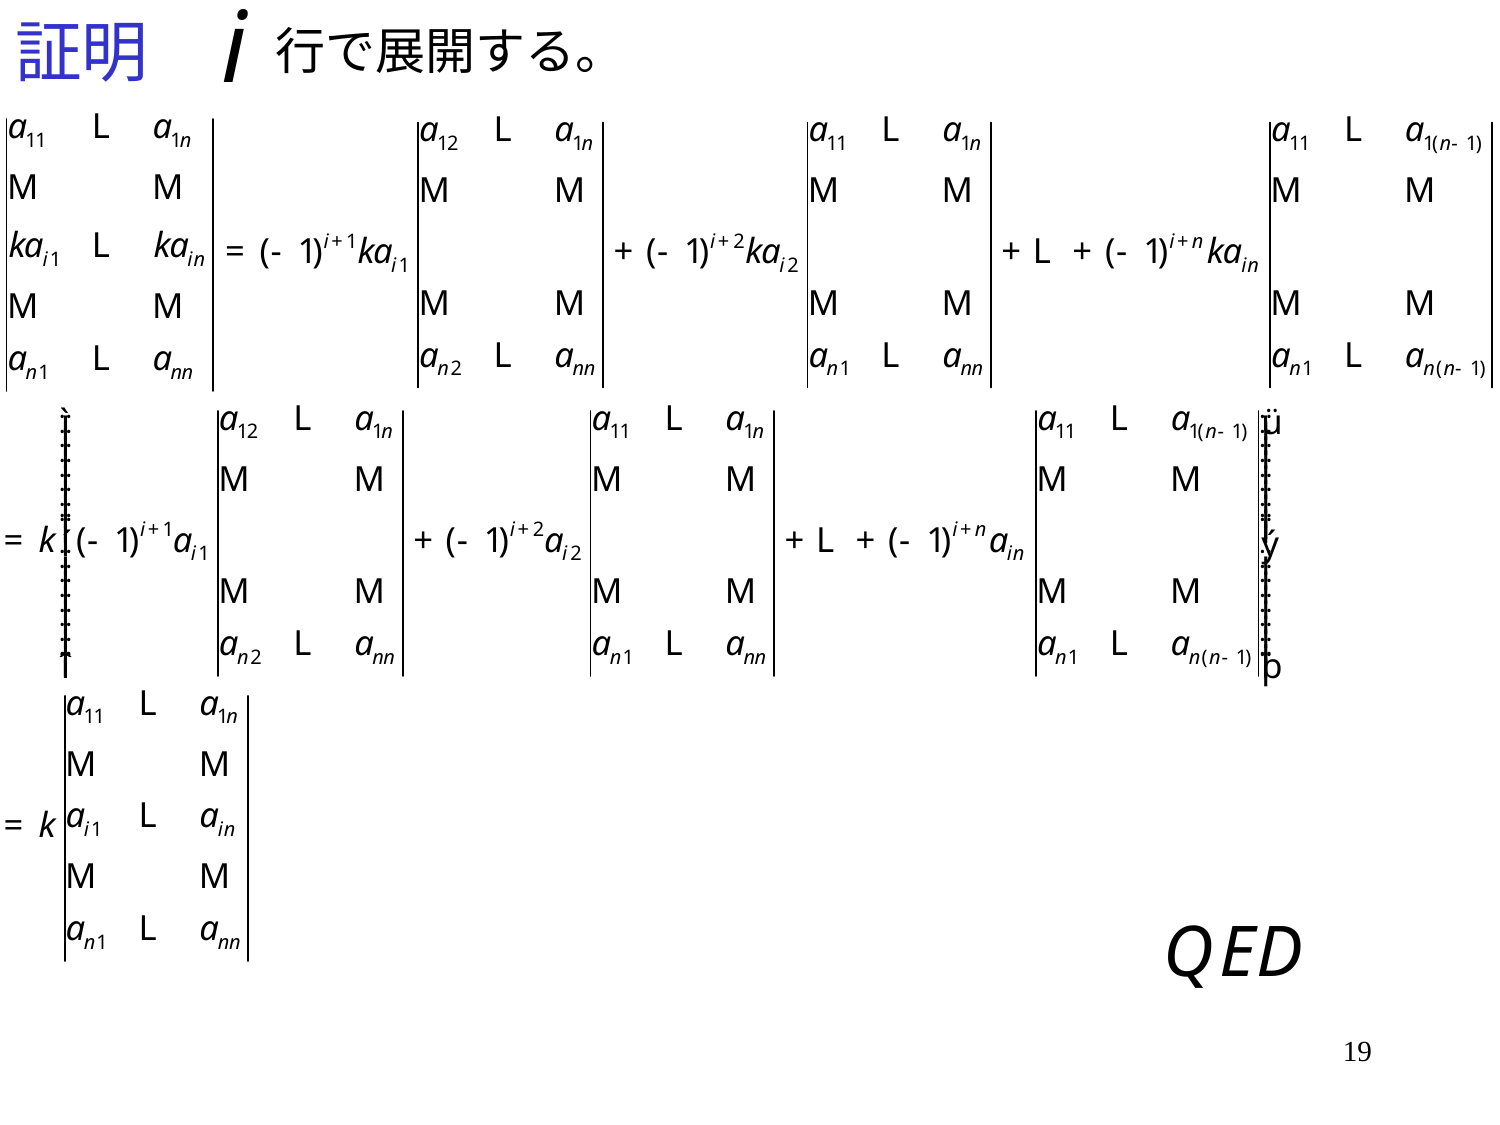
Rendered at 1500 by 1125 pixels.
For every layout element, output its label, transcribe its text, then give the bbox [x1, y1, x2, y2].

text_box 行で展開する。 [274, 12, 640, 88]
title 証明 [271, 0, 1126, 101]
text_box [1162, 912, 1338, 1001]
slide_number 19 [1074, 1024, 1388, 1101]
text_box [212, 0, 271, 100]
title 証明 [0, 0, 210, 101]
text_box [0, 112, 1500, 969]
